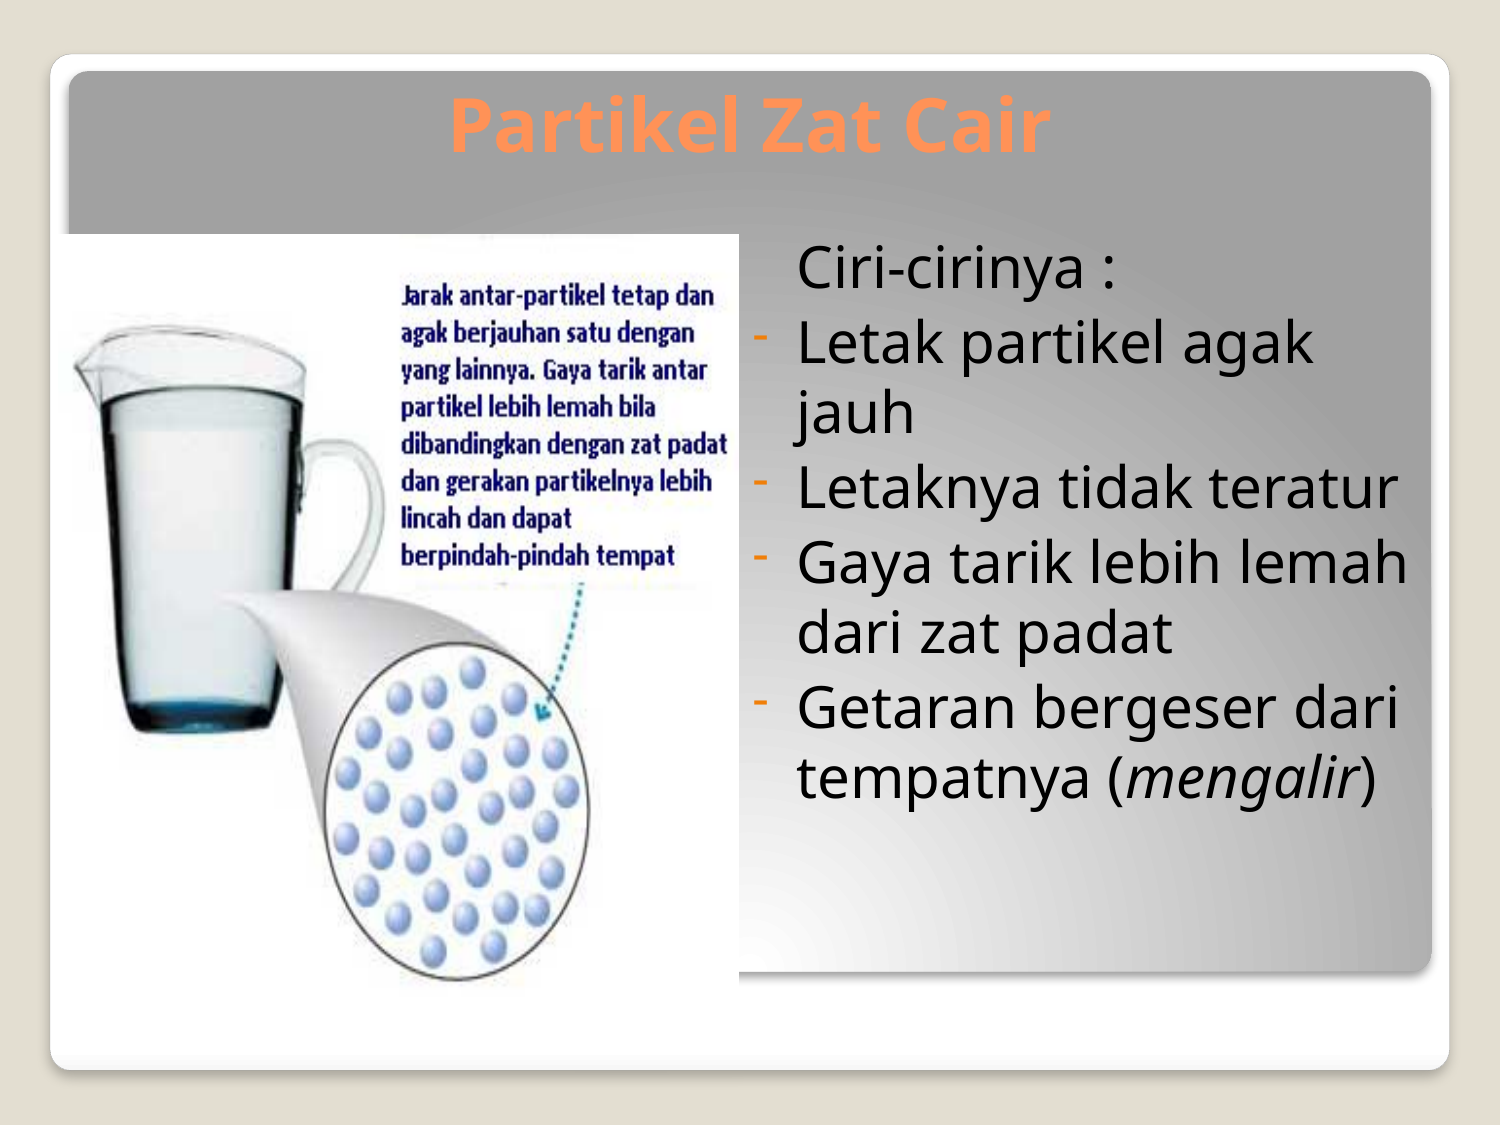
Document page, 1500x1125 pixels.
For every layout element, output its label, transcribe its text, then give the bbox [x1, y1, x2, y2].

text_box Ciri-cirinya : Letak partikel agak jauh Letaknya tidak teratur Gaya tarik lebih lemah dari zat padat Getaran bergeser dari tempatnya (mengalir) [738, 222, 1425, 985]
picture [58, 234, 739, 997]
text_box Partikel Zat Cair [74, 45, 1425, 175]
